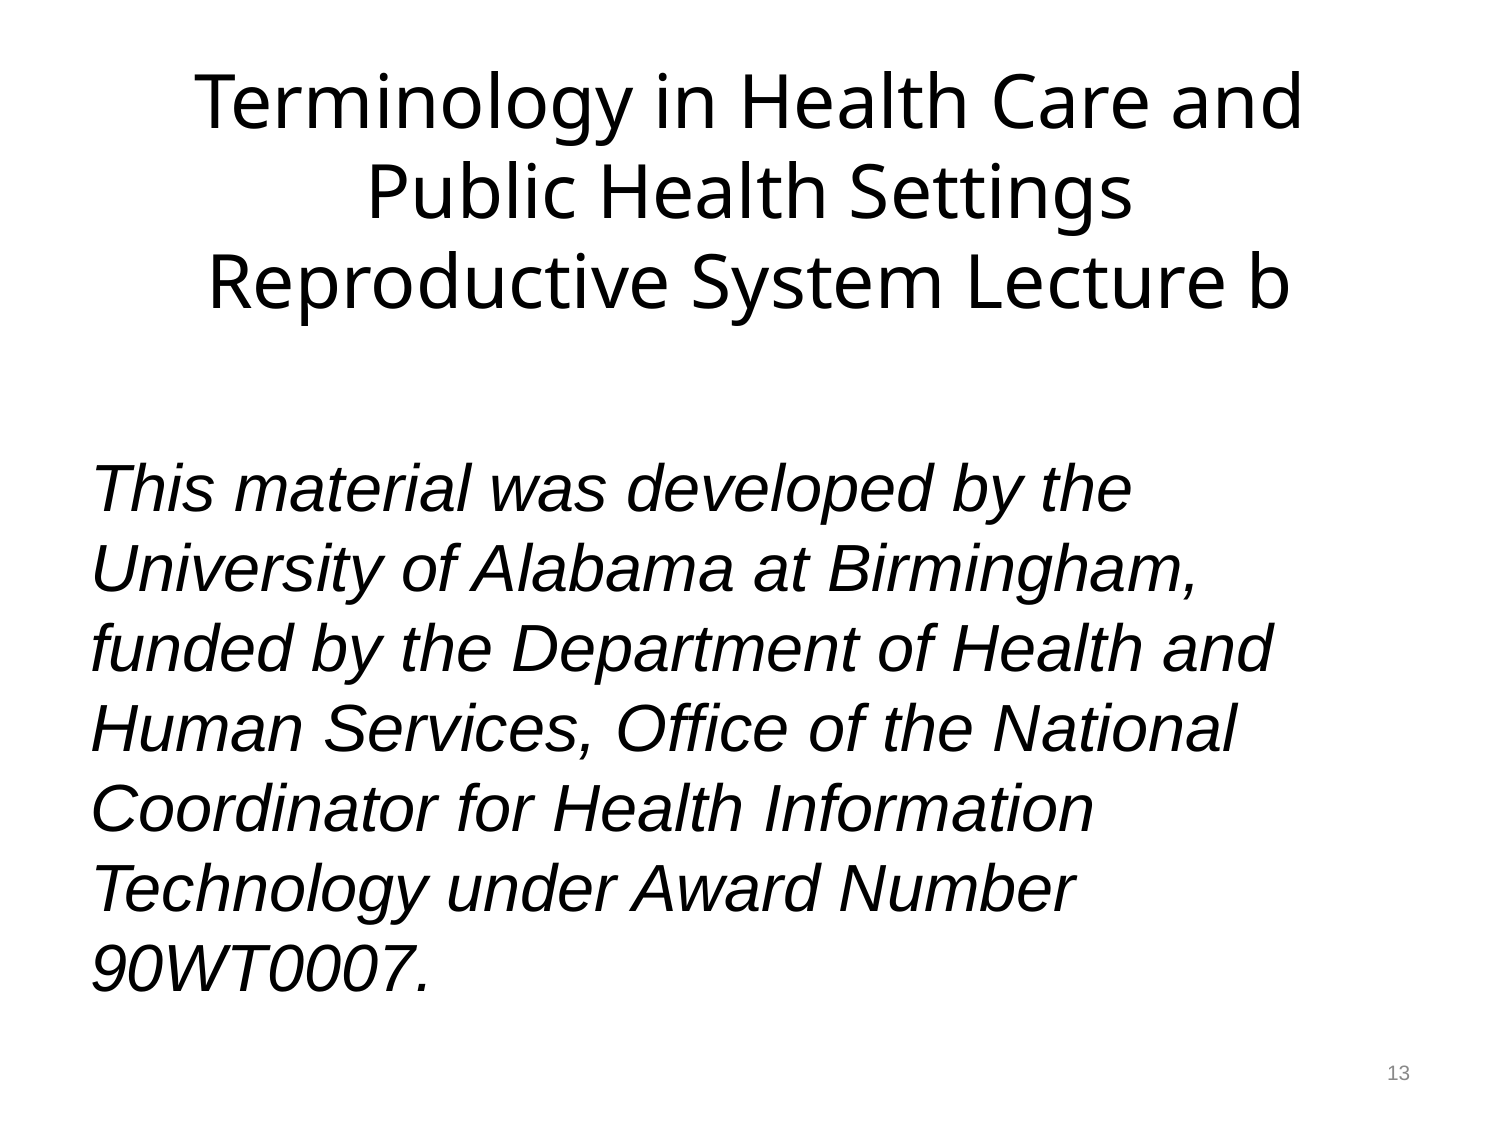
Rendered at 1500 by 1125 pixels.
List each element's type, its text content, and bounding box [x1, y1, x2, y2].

list This material was developed by the University of Alabama at Birmingham, funded by the Department of Health and Human Services, Office of the National Coordinator for Health Information Technology under Award Number 90WT0007. [75, 370, 1425, 1013]
title Terminology in Health Care and Public Health Settings Reproductive System Lecture b [75, 45, 1425, 332]
slide_number 13 [1341, 1027, 1425, 1118]
